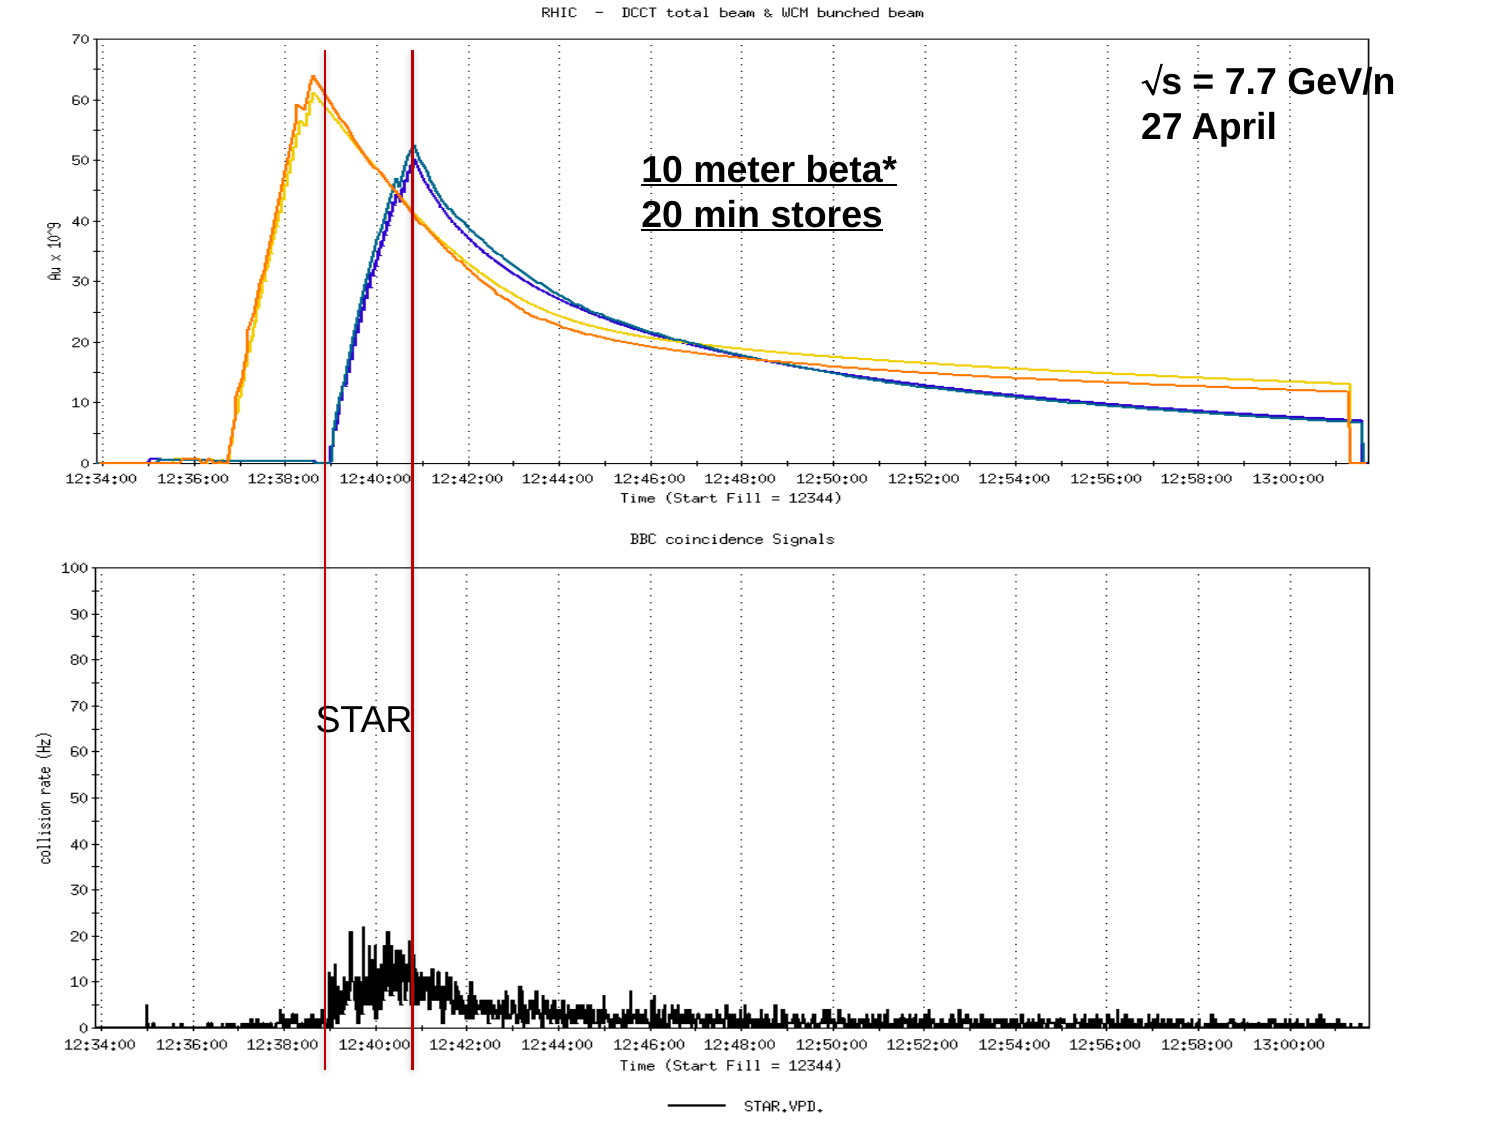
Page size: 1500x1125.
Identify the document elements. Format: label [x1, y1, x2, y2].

picture [0, 0, 1500, 1124]
text_box [624, 49, 1413, 244]
